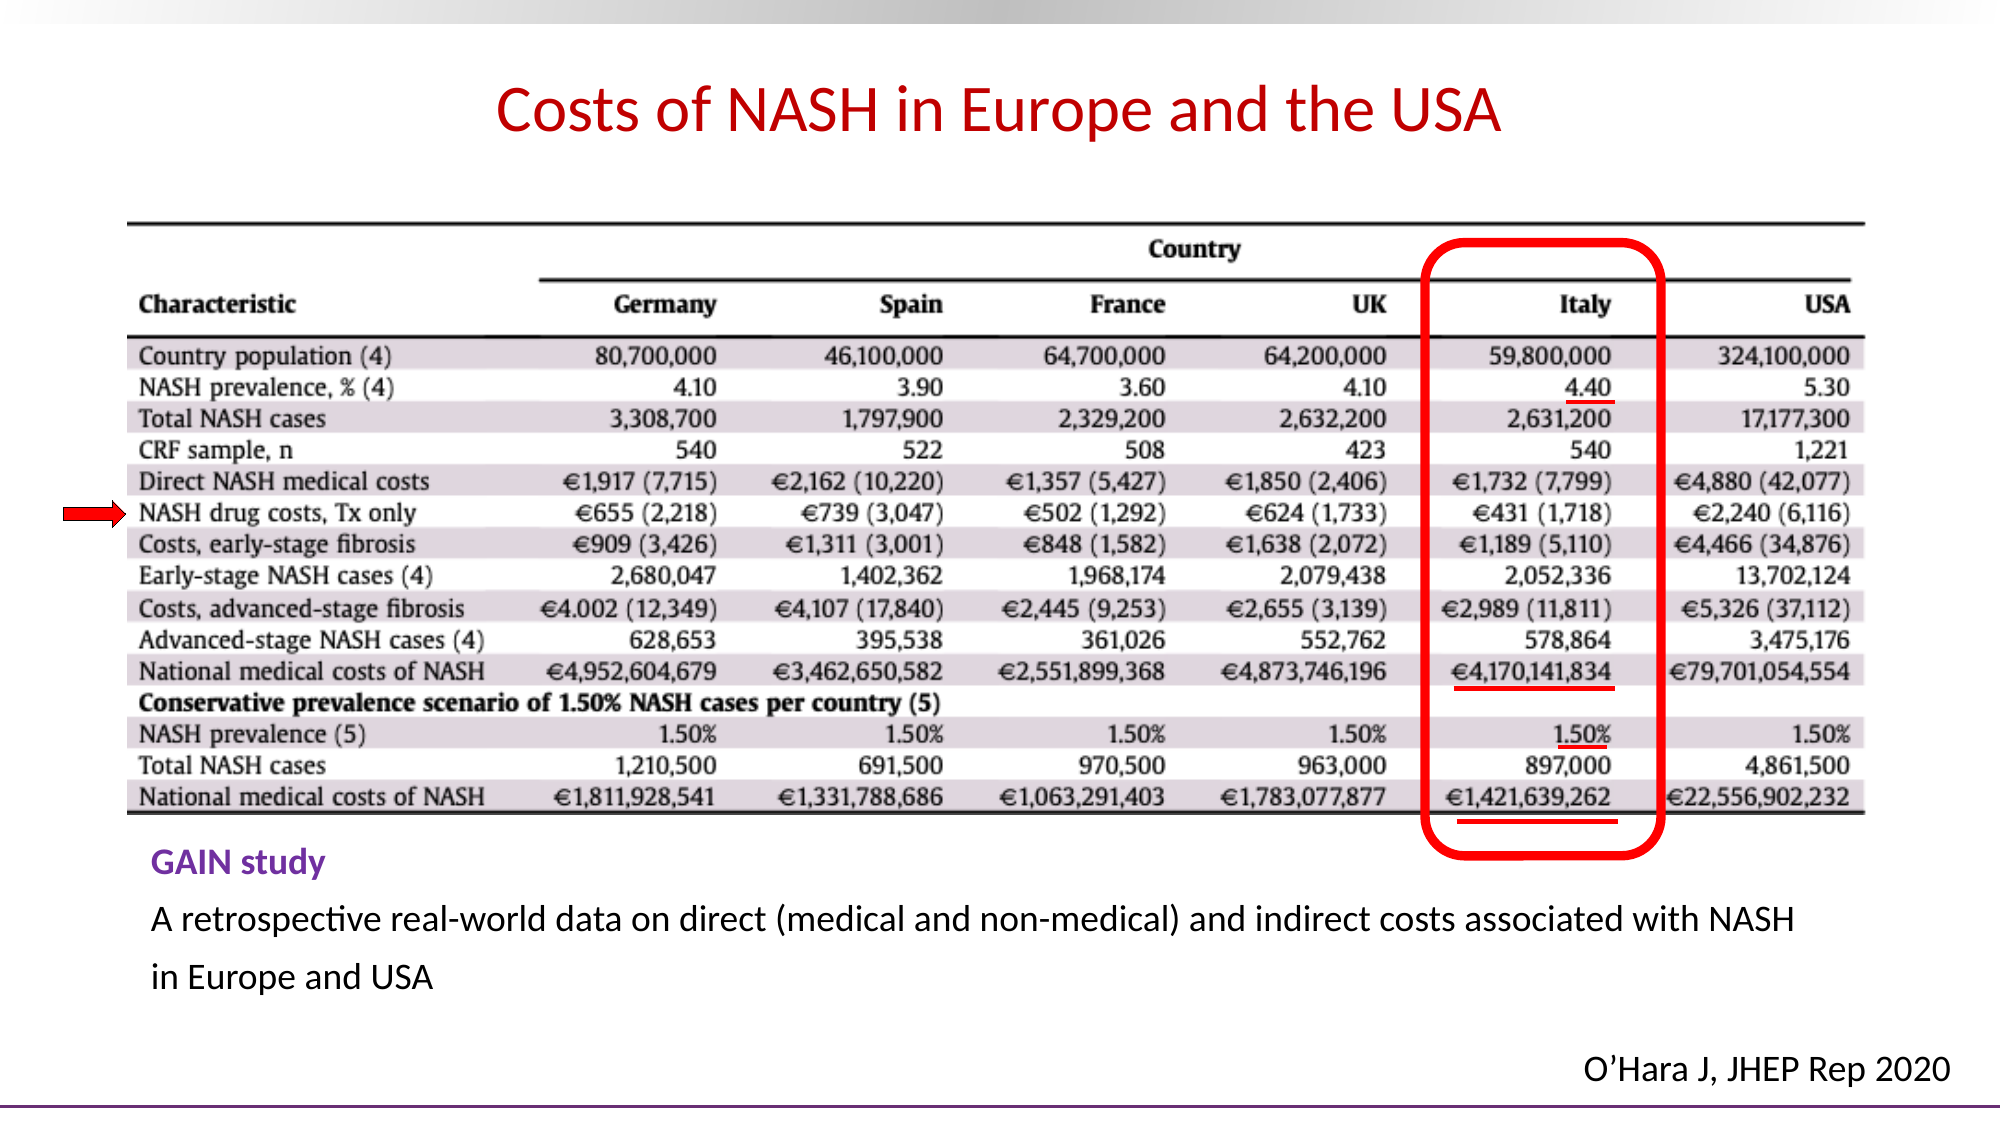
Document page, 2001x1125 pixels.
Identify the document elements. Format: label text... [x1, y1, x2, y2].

text_box Costs of NASH in Europe and the USA [482, 57, 1518, 152]
text_box O’Hara J, JHEP Rep 2020 [1568, 1036, 1966, 1097]
text_box GAIN study A retrospective real-world data on direct (medical and non-medical) and indirect costs associated with NASH in Europe and USA [136, 829, 1821, 1005]
text_box [63, 500, 120, 528]
picture [126, 221, 1874, 816]
text_box [1426, 826, 1660, 856]
